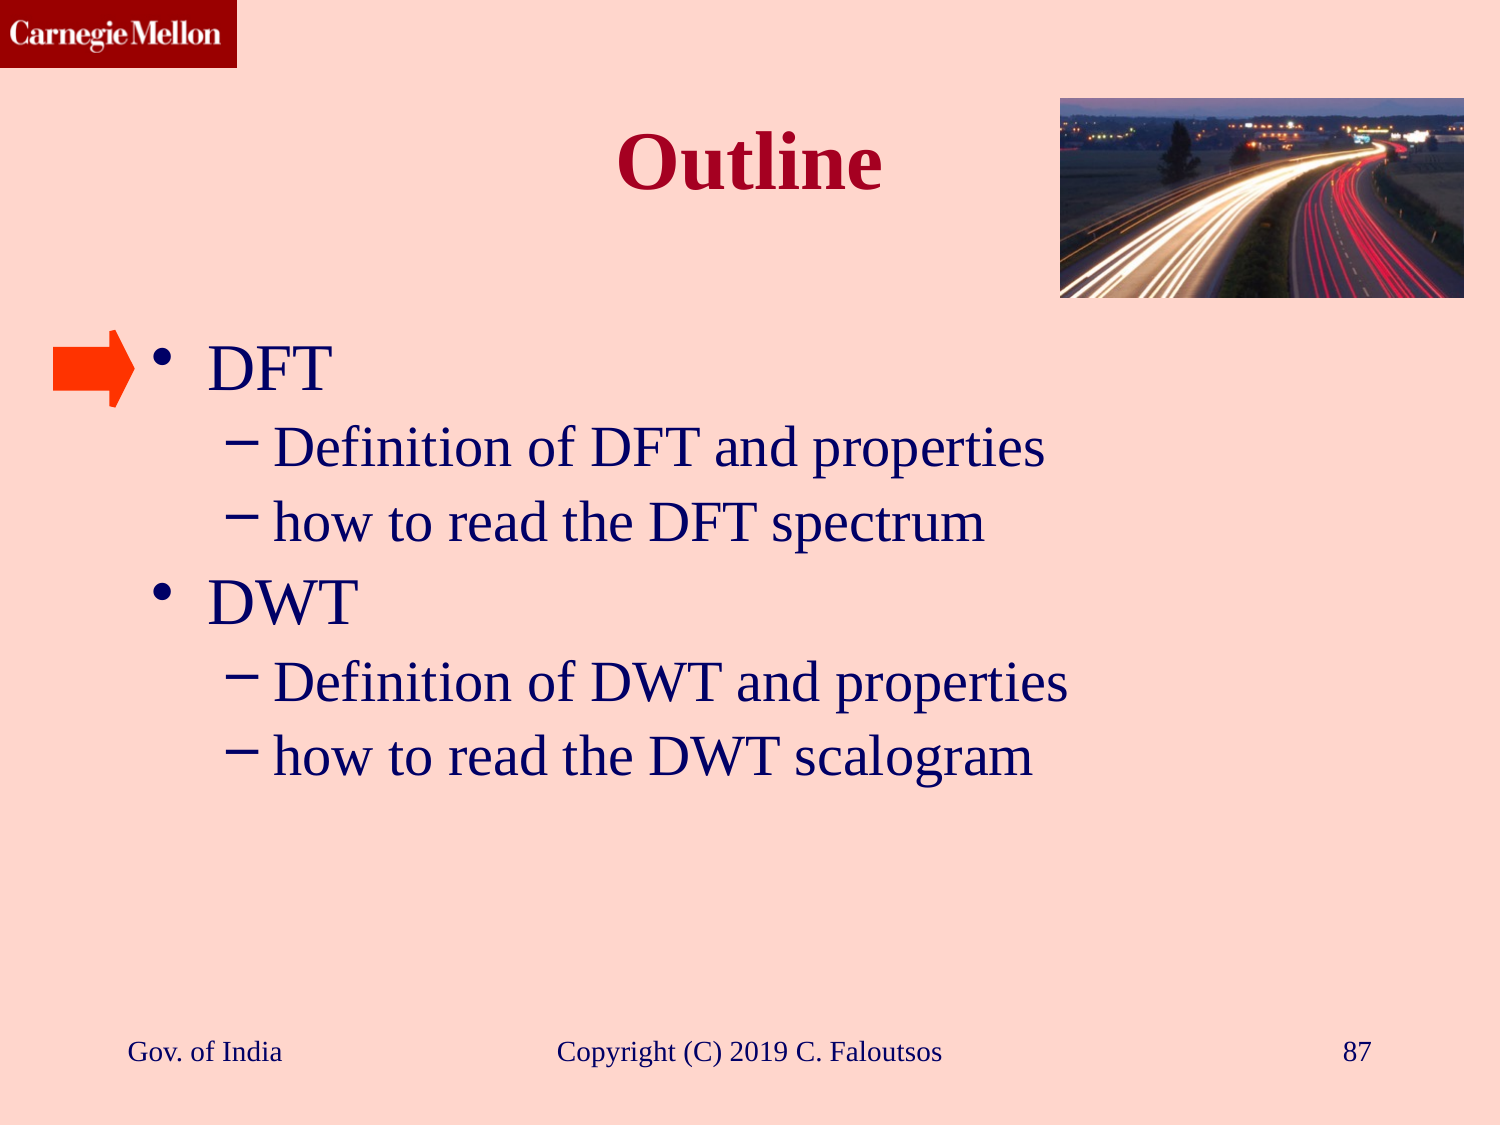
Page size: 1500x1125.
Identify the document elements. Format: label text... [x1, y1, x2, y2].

slide_number Gov. of India [112, 1024, 426, 1101]
list DFT Definition of DFT and properties how to read the DFT spectrum DWT Definition of DWT and properties how to read the DWT scalogram [135, 325, 1341, 1001]
picture [1060, 98, 1464, 299]
text_box [56, 331, 132, 407]
slide_number 87 [1074, 1024, 1388, 1101]
title Outline [112, 99, 1058, 213]
picture [0, 0, 237, 68]
footer Copyright (C) 2019 C. Faloutsos [512, 1024, 988, 1101]
